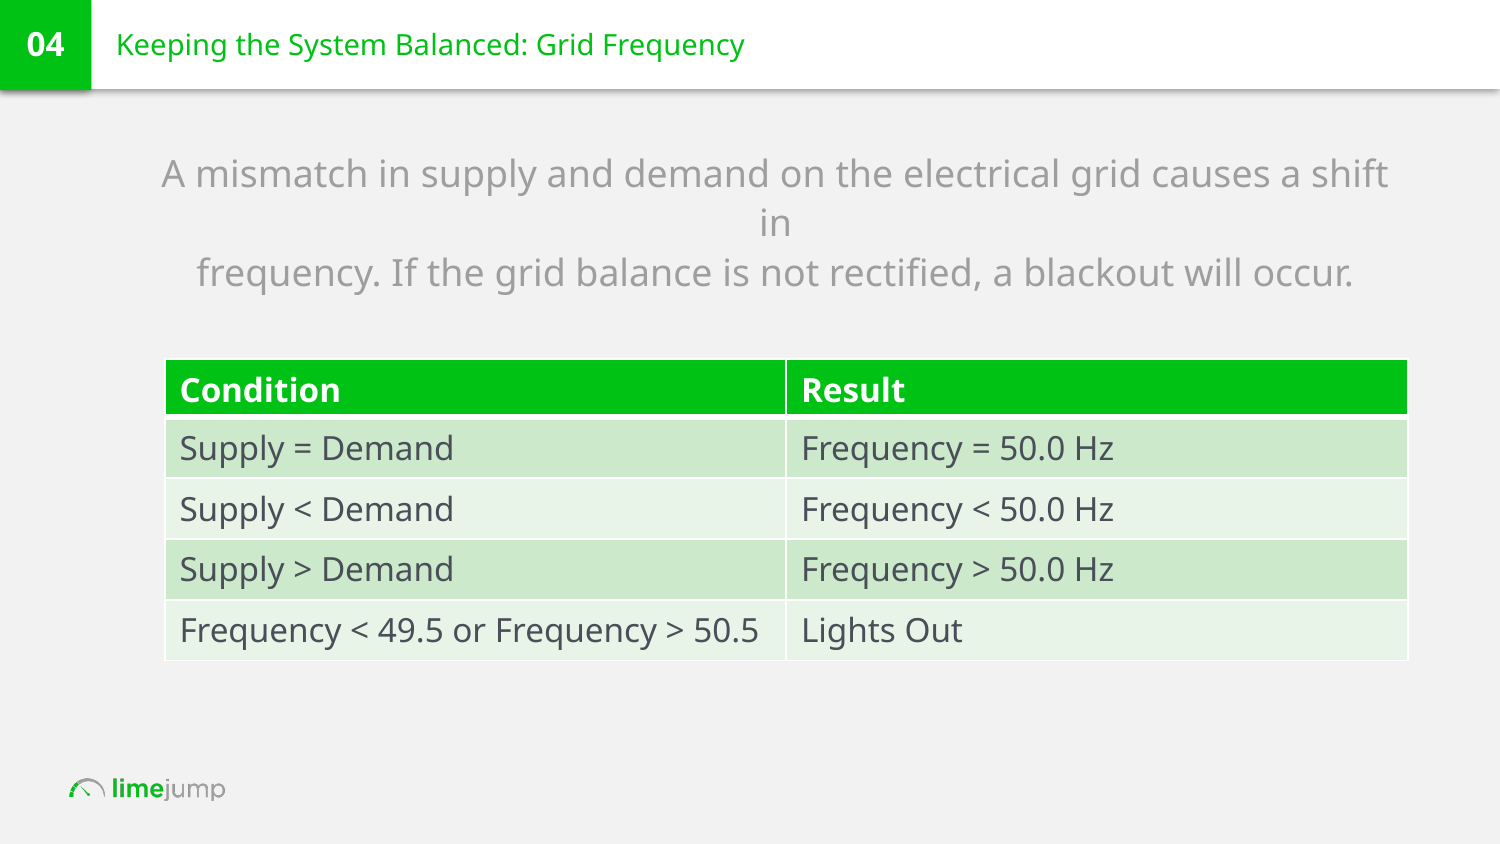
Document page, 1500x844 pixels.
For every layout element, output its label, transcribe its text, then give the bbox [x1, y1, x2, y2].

picture [69, 777, 226, 801]
text_box A mismatch in supply and demand on the electrical grid causes a shift in frequency. If the grid balance is not rectified, a blackout will occur. [135, 137, 1417, 351]
table_cell Frequency = 50.0 Hz [787, 420, 1407, 477]
table_cell Supply = Demand [166, 420, 785, 477]
list 04 [0, 11, 92, 75]
table_cell Supply < Demand [166, 479, 785, 538]
table_cell Frequency < 49.5 or Frequency > 50.5 [166, 601, 785, 660]
table_cell Lights Out [787, 601, 1407, 660]
table_cell Frequency > 50.0 Hz [787, 540, 1407, 599]
table_cell Frequency < 50.0 Hz [787, 479, 1407, 538]
table_header Result [787, 360, 1407, 414]
table_header Condition [166, 360, 785, 414]
table_cell Supply > Demand [166, 540, 785, 599]
title Keeping the System Balanced: Grid Frequency [100, 23, 1451, 65]
